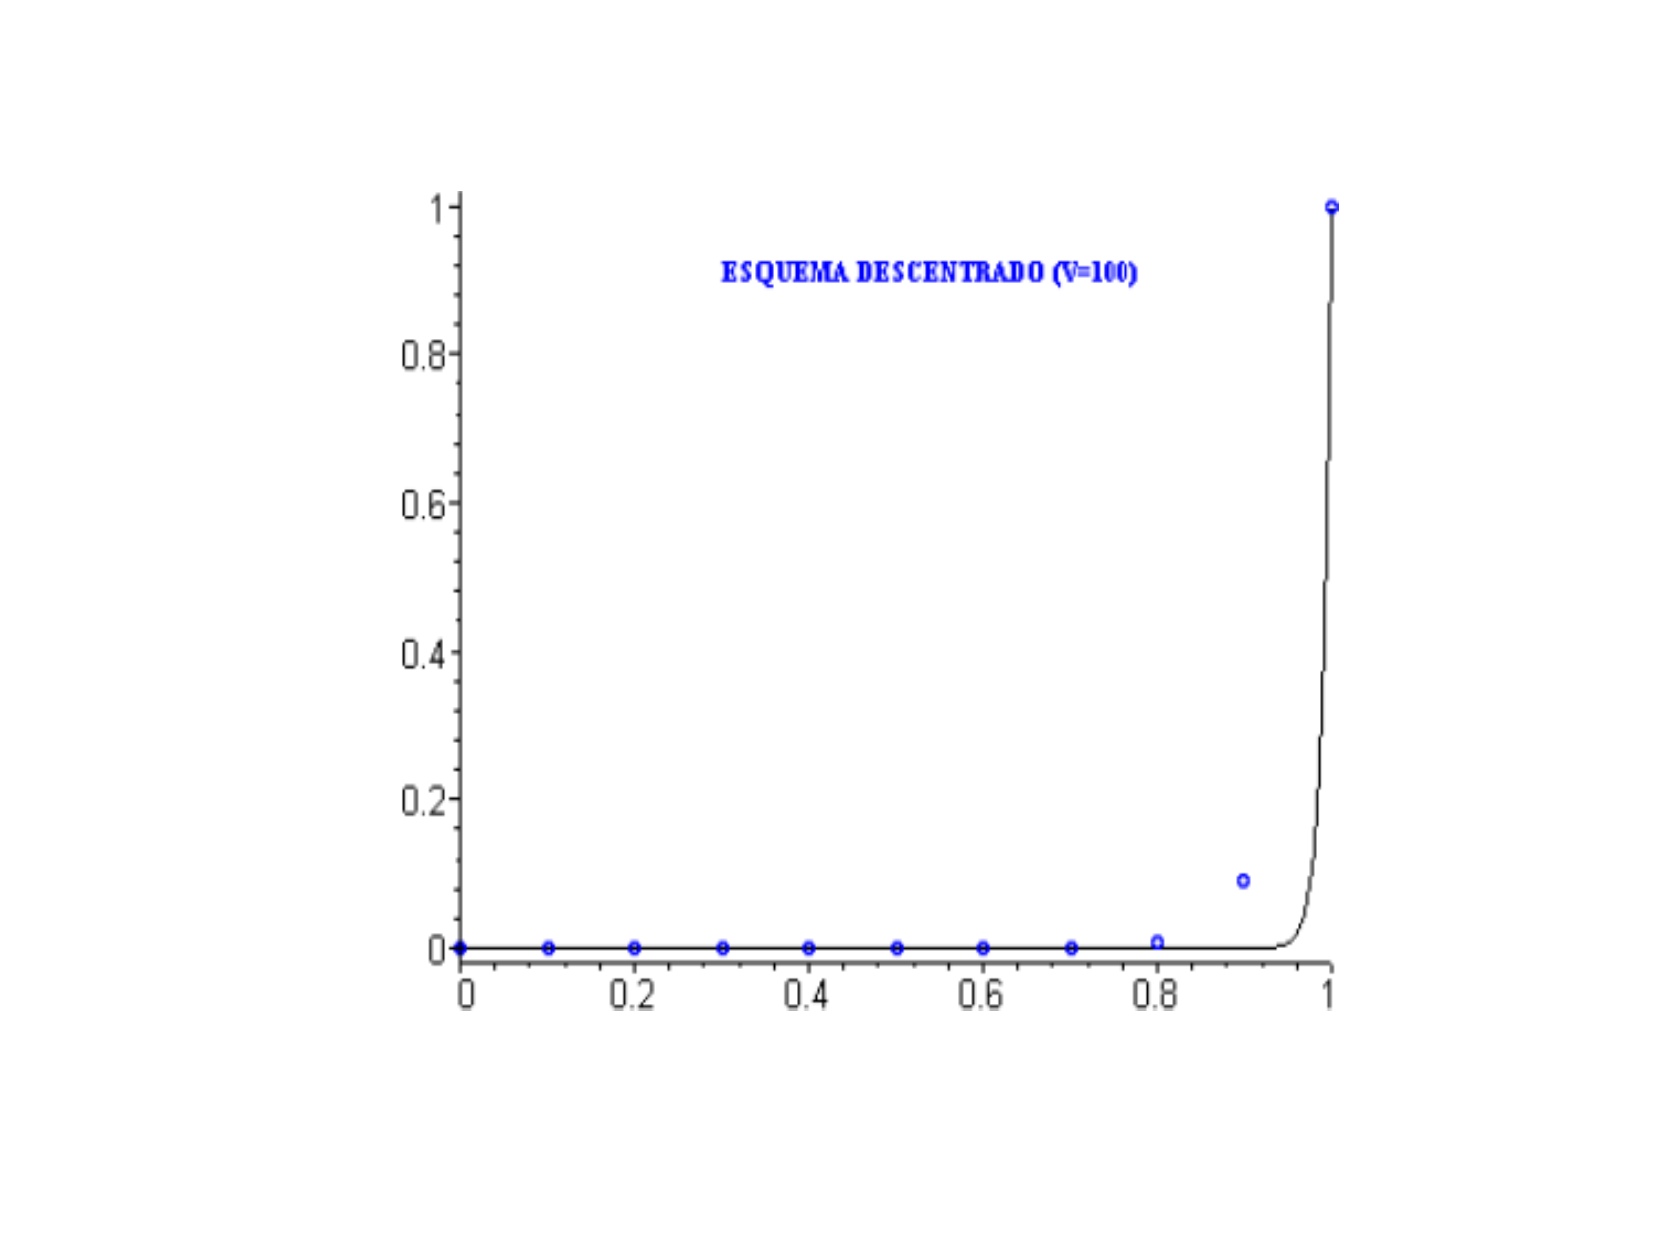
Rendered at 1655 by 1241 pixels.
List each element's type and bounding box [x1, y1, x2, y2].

picture [401, 191, 1339, 1011]
